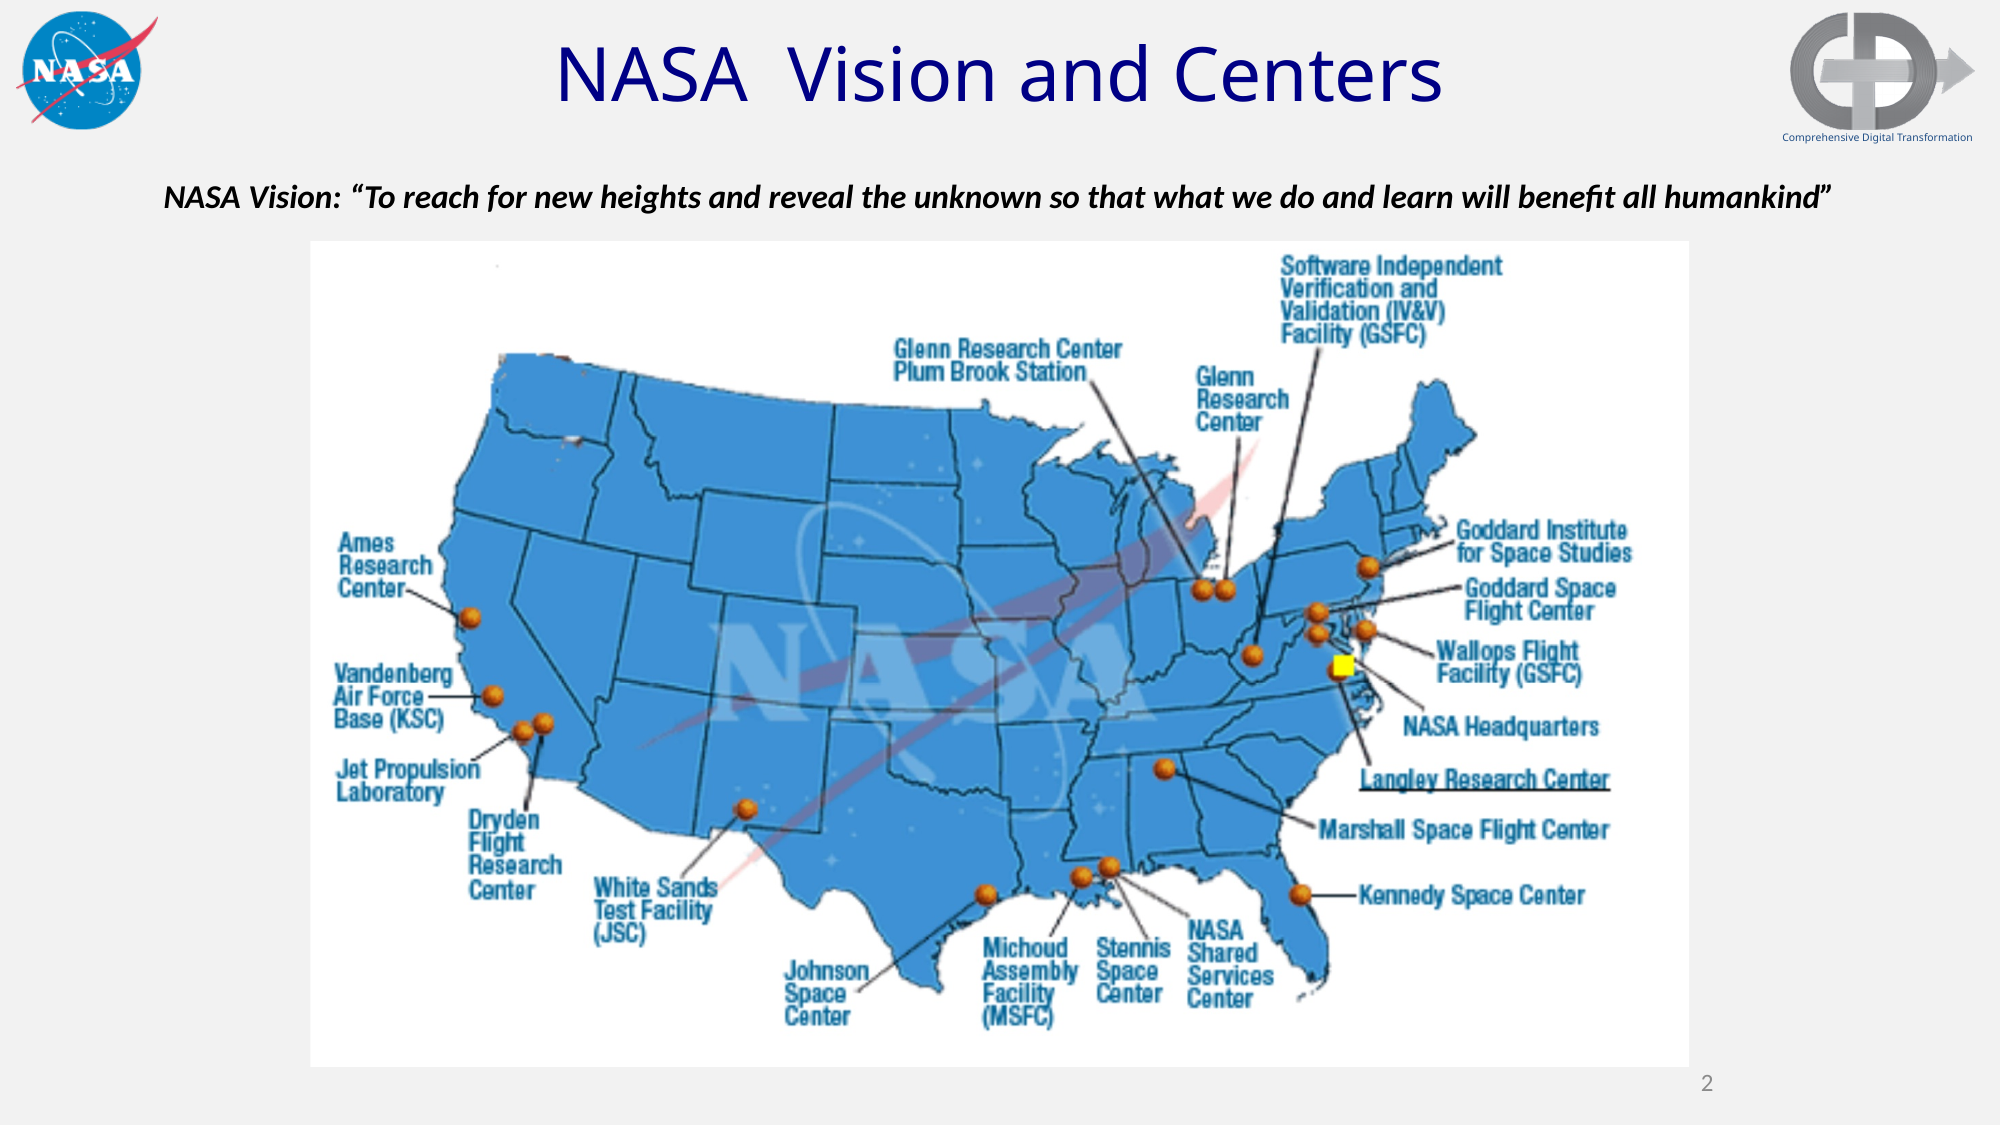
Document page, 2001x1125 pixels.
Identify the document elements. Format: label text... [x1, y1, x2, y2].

slide_number 2 [1668, 1051, 1729, 1112]
picture [1790, 12, 1975, 130]
picture [310, 240, 1690, 1067]
picture [16, 0, 159, 142]
text_box NASA Vision and Centers [473, 18, 1527, 124]
text_box NASA Vision: “To reach for new heights and reveal the unknown so that what we do and learn will benefit all humankind” [62, 168, 1938, 223]
text_box Comprehensive Digital Transformation [1740, 124, 2000, 150]
